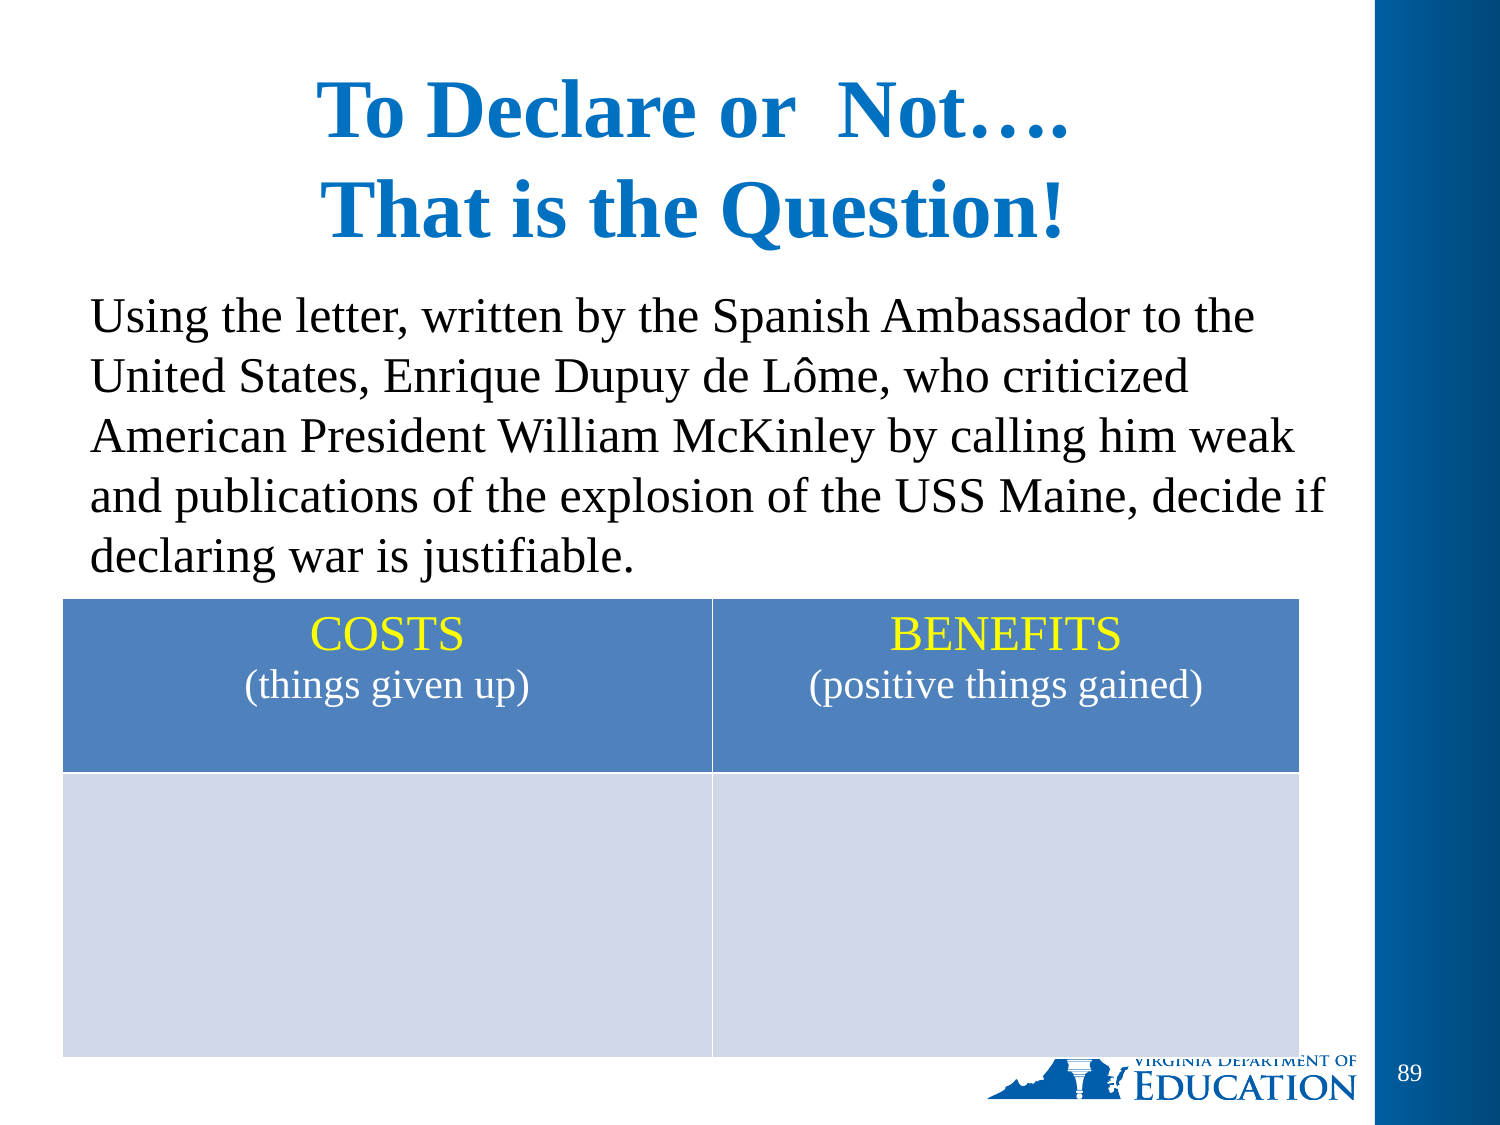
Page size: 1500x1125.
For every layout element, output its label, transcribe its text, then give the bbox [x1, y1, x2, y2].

table_header COSTS (things given up) [63, 599, 712, 772]
picture [987, 1037, 1357, 1100]
title To Declare or Not…. That is the Question! [12, 45, 1375, 263]
slide_number 89 [1374, 1042, 1438, 1100]
text_box Using the letter, written by the Spanish Ambassador to the United States, Enrique Dupuy de Lôme, who criticized American President William McKinley by calling him weak and publications of the explosion of the USS Maine, decide if declaring war is justifiable. [74, 275, 1350, 620]
table_cell [713, 774, 1299, 1057]
table_header BENEFITS (positive things gained) [713, 599, 1299, 772]
table_cell [63, 774, 712, 1057]
